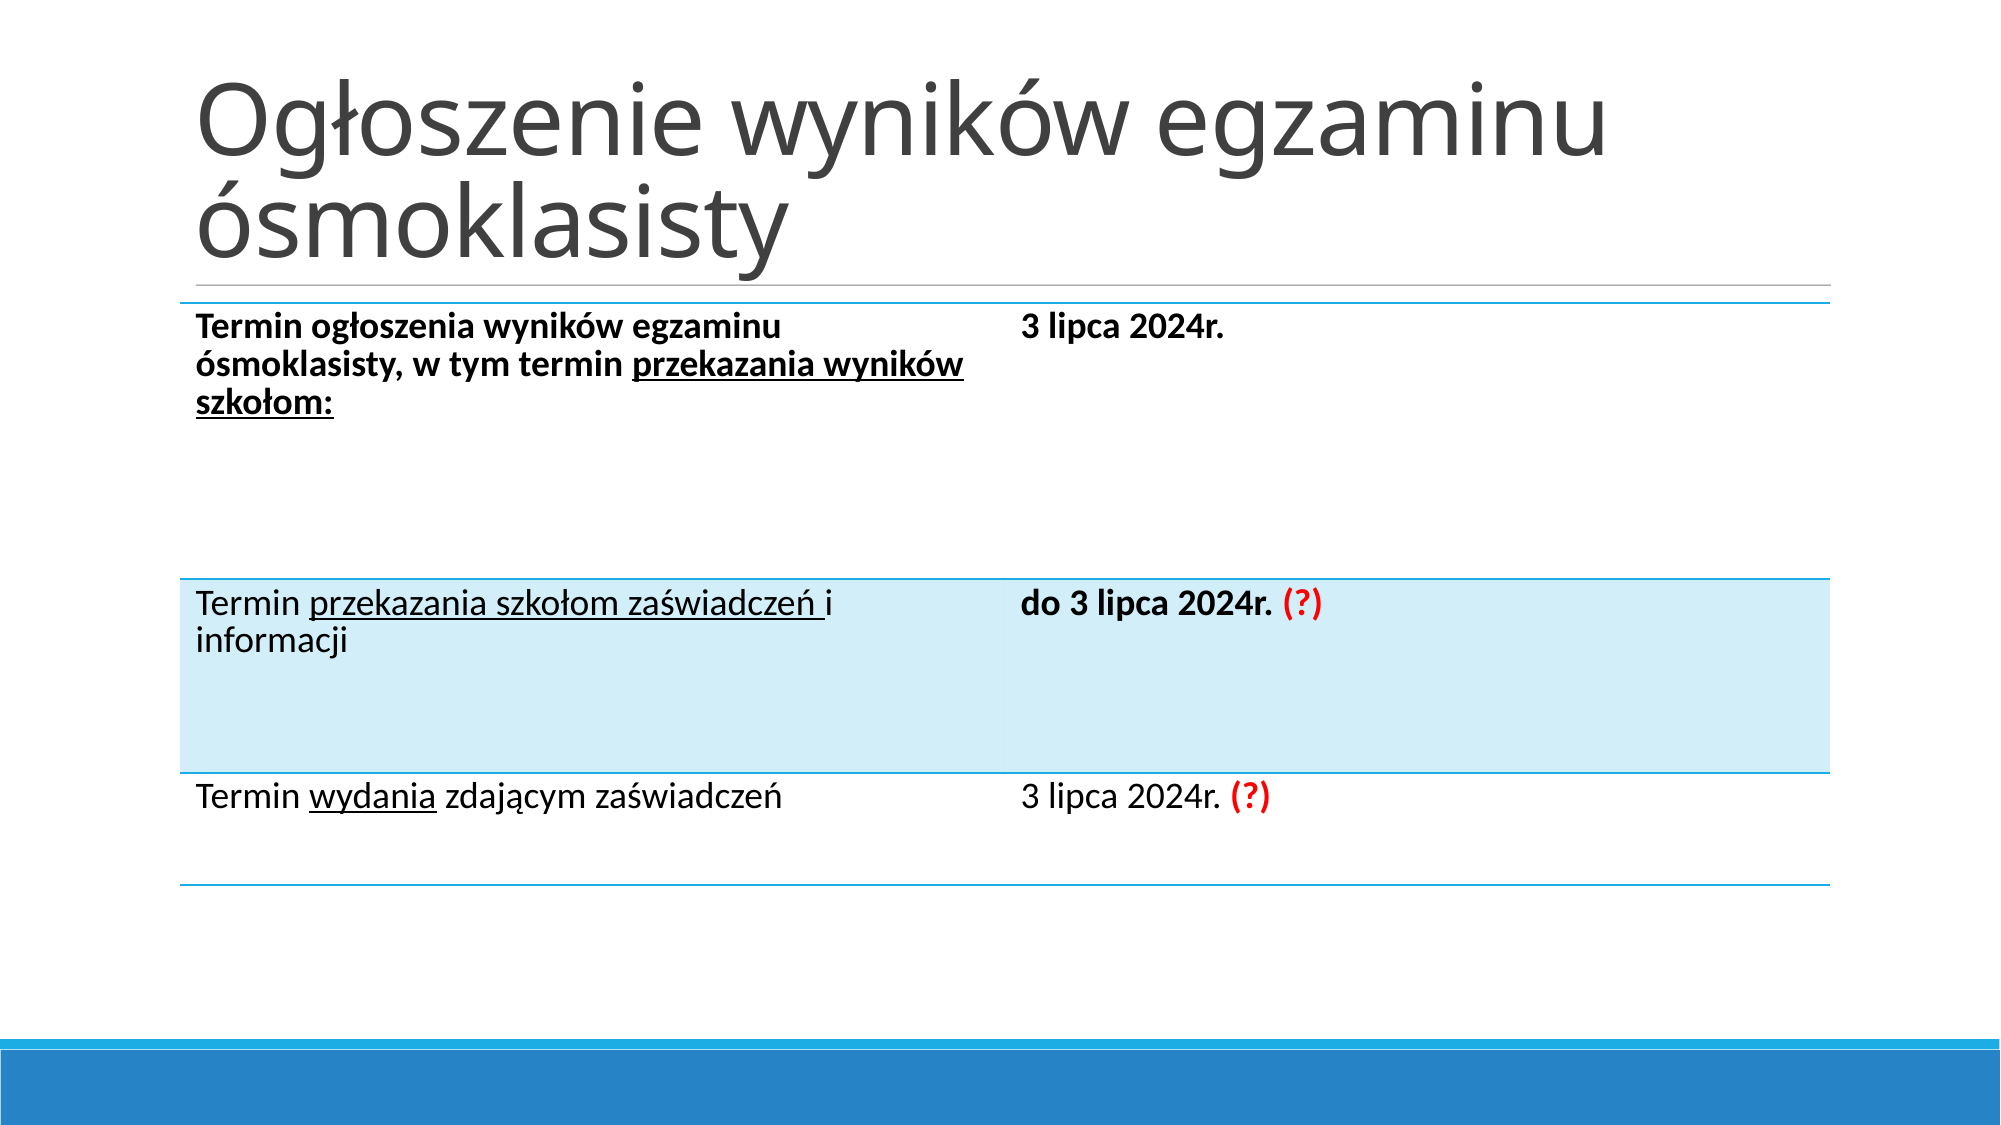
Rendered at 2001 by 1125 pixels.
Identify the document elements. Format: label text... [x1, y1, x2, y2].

text_box Ogłoszenie wyników egzaminu ósmoklasisty [180, 47, 1830, 285]
table_header 3 lipca 2024r. [1005, 304, 1830, 578]
table_cell Termin przekazania szkołom zaświadczeń i informacji [180, 580, 1005, 772]
table_header Termin ogłoszenia wyników egzaminu ósmoklasisty, w tym termin przekazania wyników szkołom: [180, 304, 1005, 578]
table_cell do 3 lipca 2024r. (?) [1005, 580, 1830, 772]
table_cell Termin wydania zdającym zaświadczeń [180, 774, 1005, 884]
table_cell 3 lipca 2024r. (?) [1005, 774, 1830, 884]
